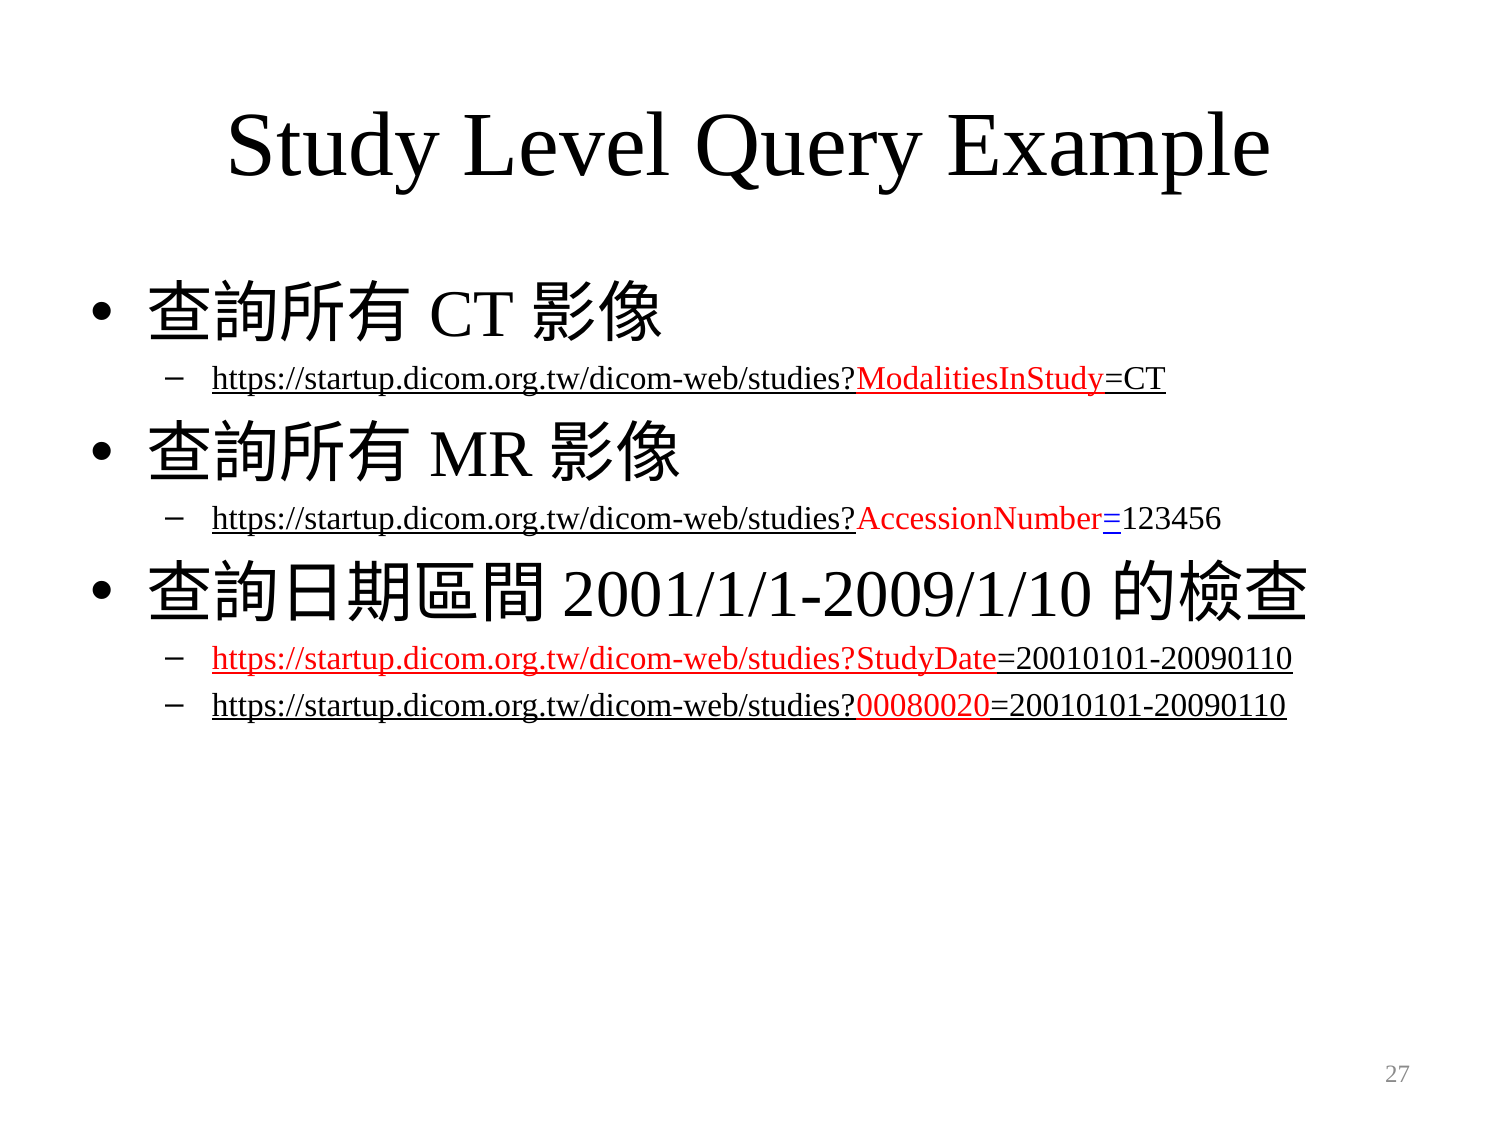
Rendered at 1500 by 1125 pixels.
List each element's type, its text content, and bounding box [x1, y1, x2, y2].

list 查詢所有CT影像 https://startup.dicom.org.tw/dicom-web/studies?ModalitiesInStudy=CT 查詢所有MR影像 https://startup.dicom.org.tw/dicom-web/studies?AccessionNumber=123456 查詢日期區間2001/1/1-2009/1/10的檢查 https://startup.dicom.org.tw/dicom-web/studies?StudyDate=20010101-20090110 https://startup.dicom.org.tw/dicom-web/studies?00080020=20010101-20090110 [75, 262, 1425, 1005]
slide_number 27 [1074, 1042, 1425, 1103]
title Study Level Query Example [75, 45, 1425, 233]
